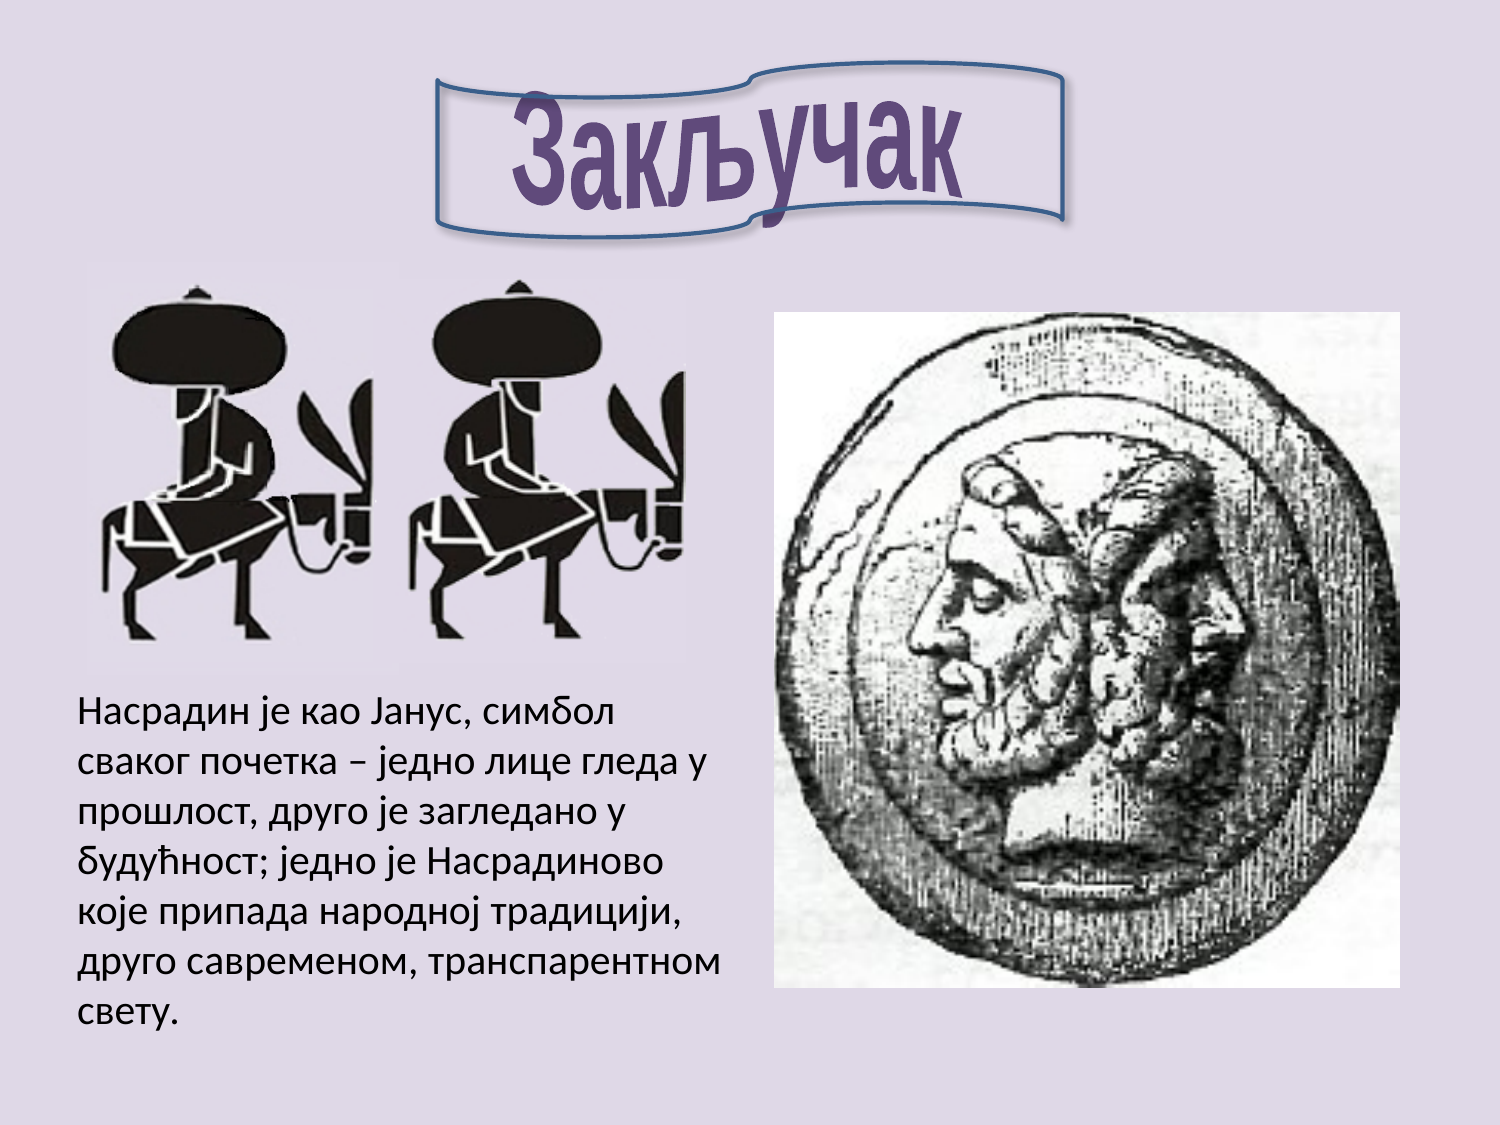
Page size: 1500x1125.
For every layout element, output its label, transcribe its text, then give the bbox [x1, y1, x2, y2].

text_box Насрадин је као Јанус, симбол сваког почетка – једно лице гледа у прошлост, друго је загледано у будућност; једно је Насрадиново које припада народној традицији, друго савременом, транспарентном свету. [62, 675, 750, 1085]
text_box [435, 60, 1065, 240]
picture [87, 262, 686, 676]
picture [774, 312, 1401, 988]
